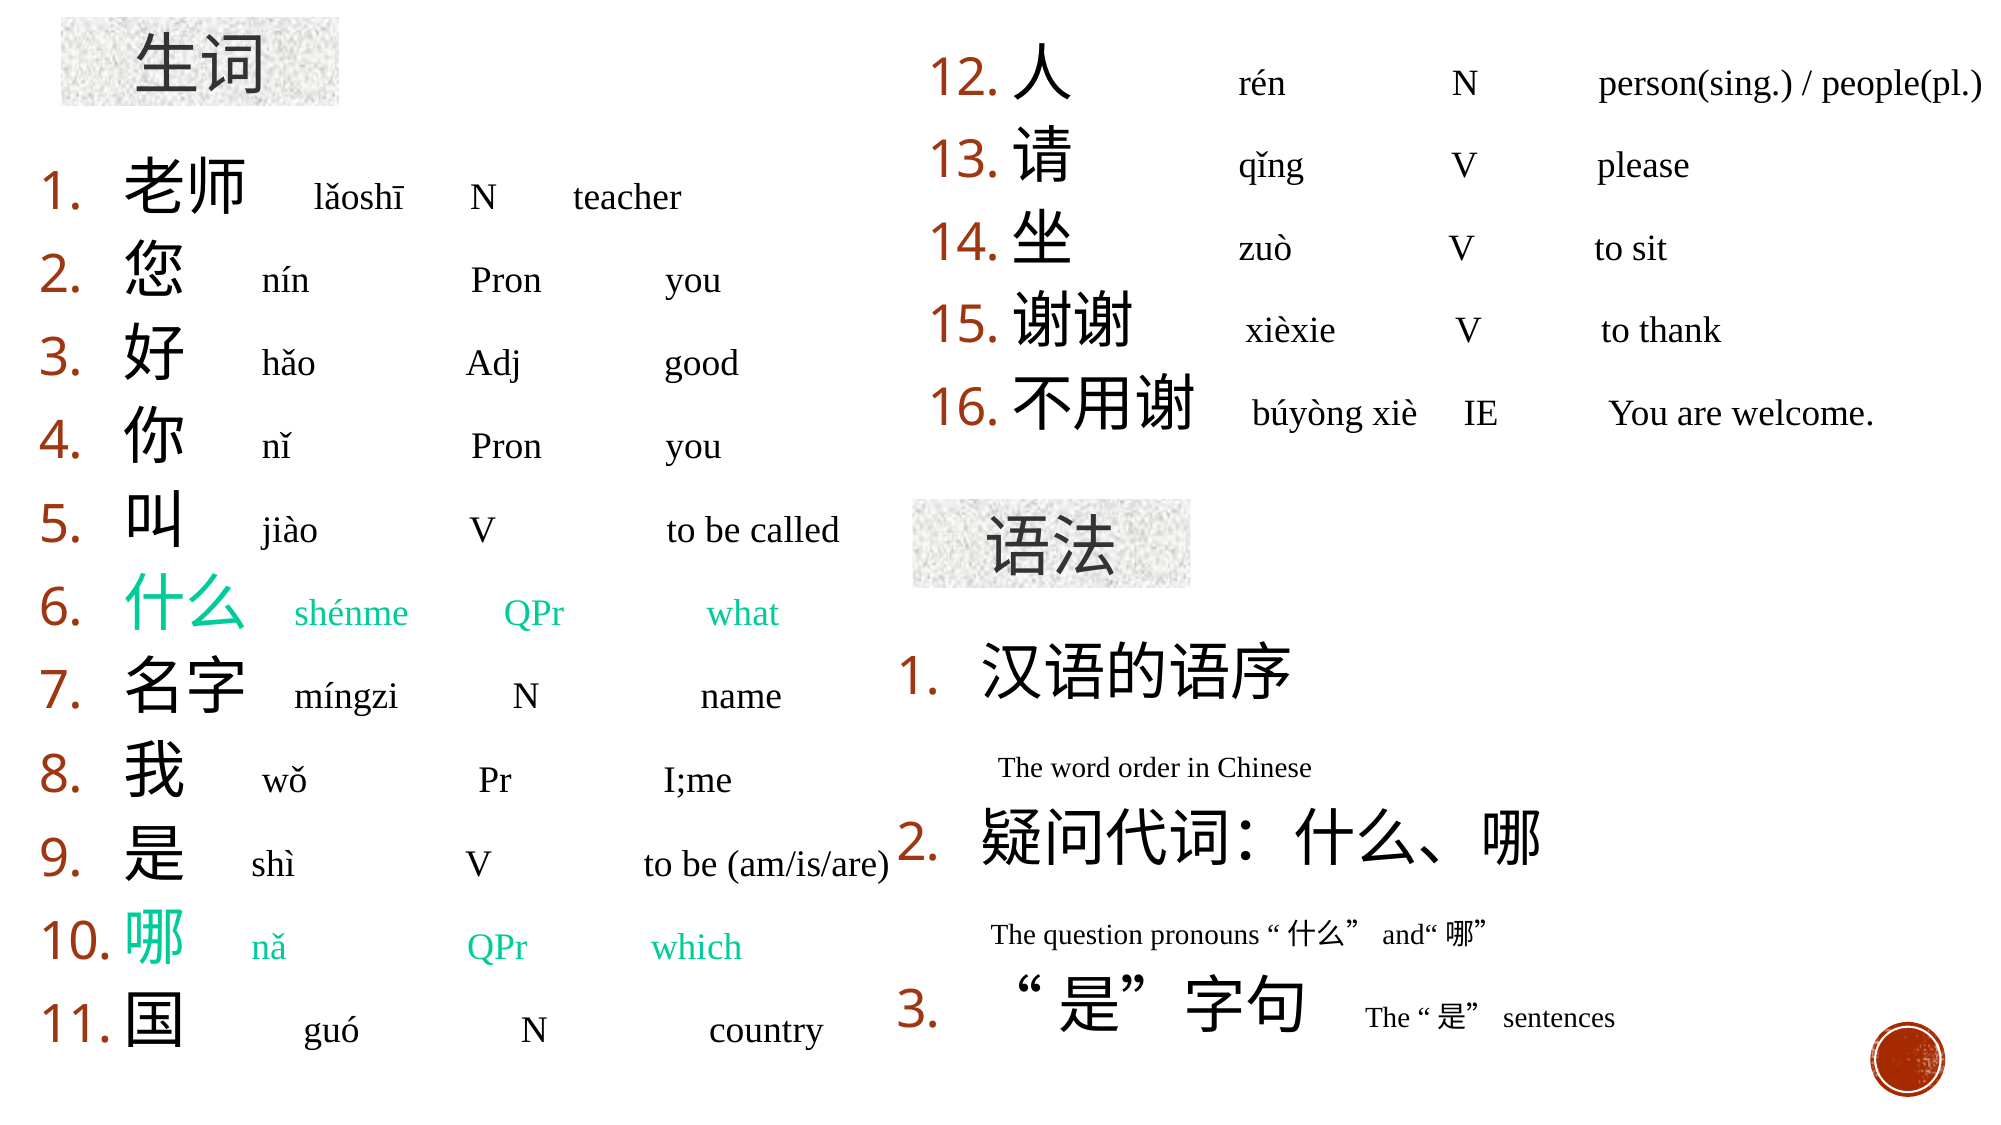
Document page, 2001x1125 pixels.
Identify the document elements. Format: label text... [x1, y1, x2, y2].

list 老师 lǎoshī N teacher 您 nín Pron you 好 hǎo Adj good 你 nǐ Pron you 叫 jiào V to be called 什么 shénme QPr what 名字 míngzi N name 我 wǒ Pr I;me 是 shì V to be (am/is/are) 哪 nǎ QPr which 国 guó N country [24, 131, 947, 1101]
text_box 语法 [911, 498, 1191, 588]
text_box 人 rén N person(sing.) / people(pl.) 请 qǐng V please 坐 zuò V to sit 谢谢 xièxie V to thank 不用谢 búyòng xiè IE You are welcome. [912, 17, 2000, 461]
text_box 生词 [60, 17, 340, 107]
text_box 汉语的语序 The word order in Chinese 疑问代词：什么、哪 The question pronouns “什么”and“哪” “是”字句 The “是”sentences [881, 615, 1966, 1062]
